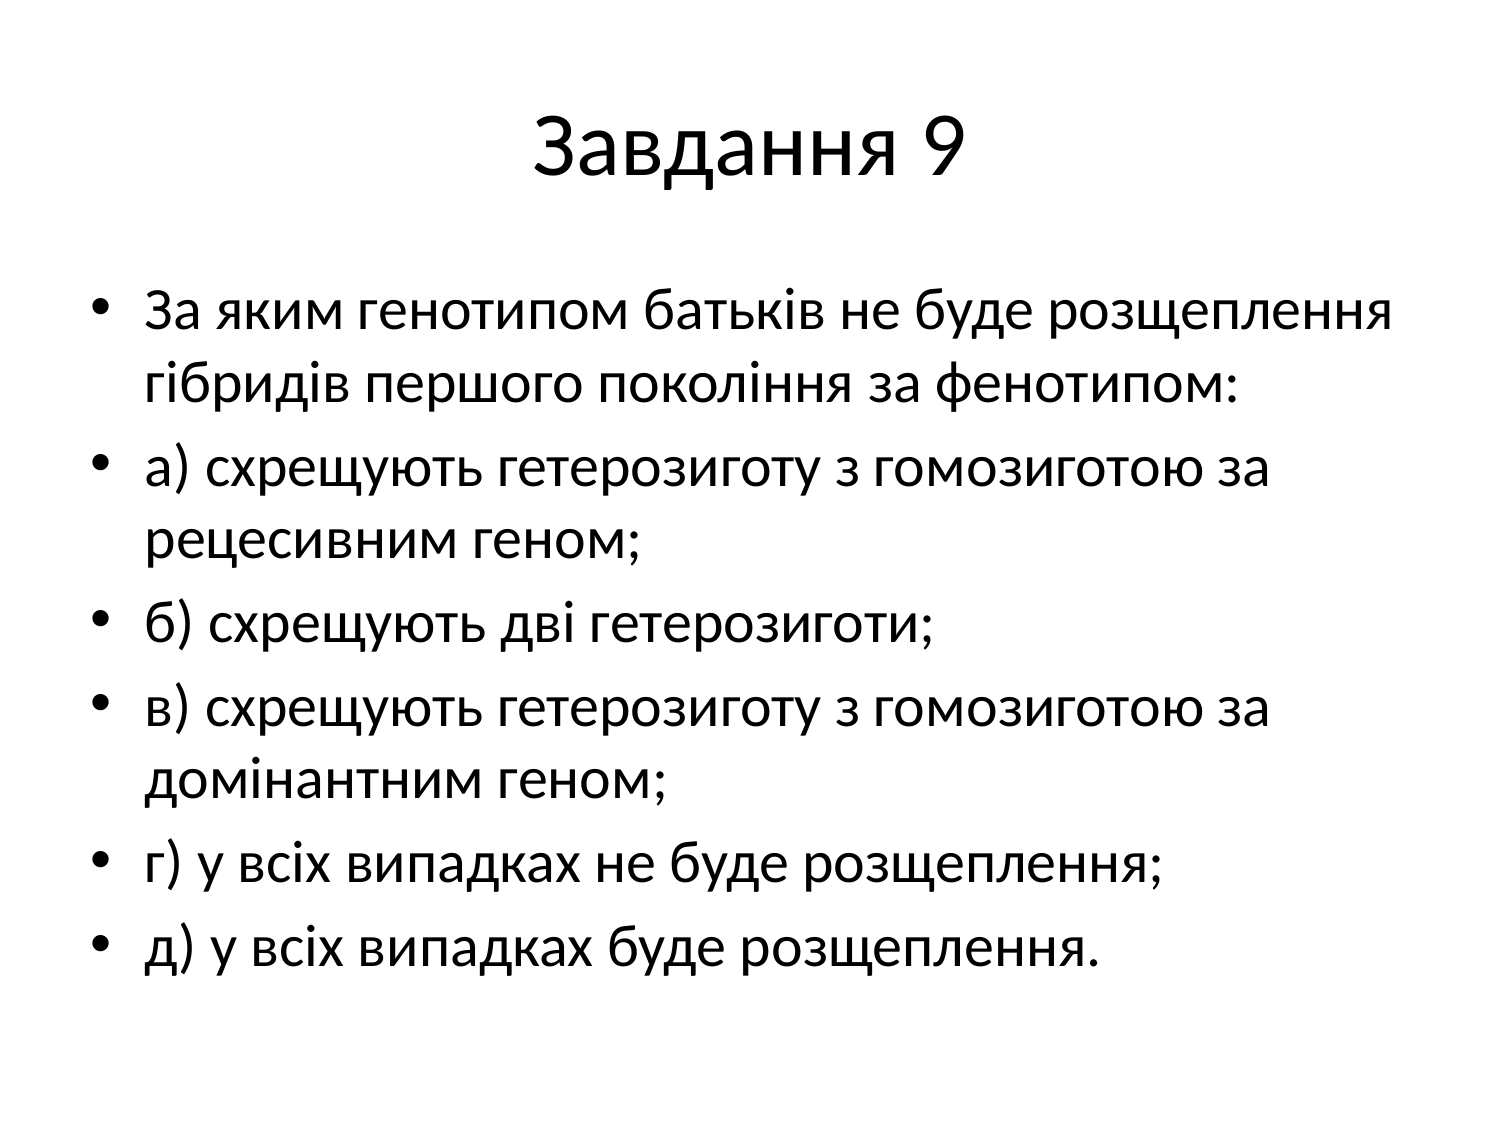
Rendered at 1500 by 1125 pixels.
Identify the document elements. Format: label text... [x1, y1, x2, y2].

title Завдання 9 [75, 45, 1425, 233]
list За яким генотипом батьків не буде розщеплення гібридів першого покоління за фенотипом: а) схрещують гетерозиготу з гомозиготою за рецесивним геном; б) схрещують дві гетерозиготи; в) схрещують гетерозиготу з гомозиготою за домінантним геном; г) у всіх випадках не буде розщеплення; д) у всіх випадках буде розщеплення. [75, 262, 1425, 1005]
